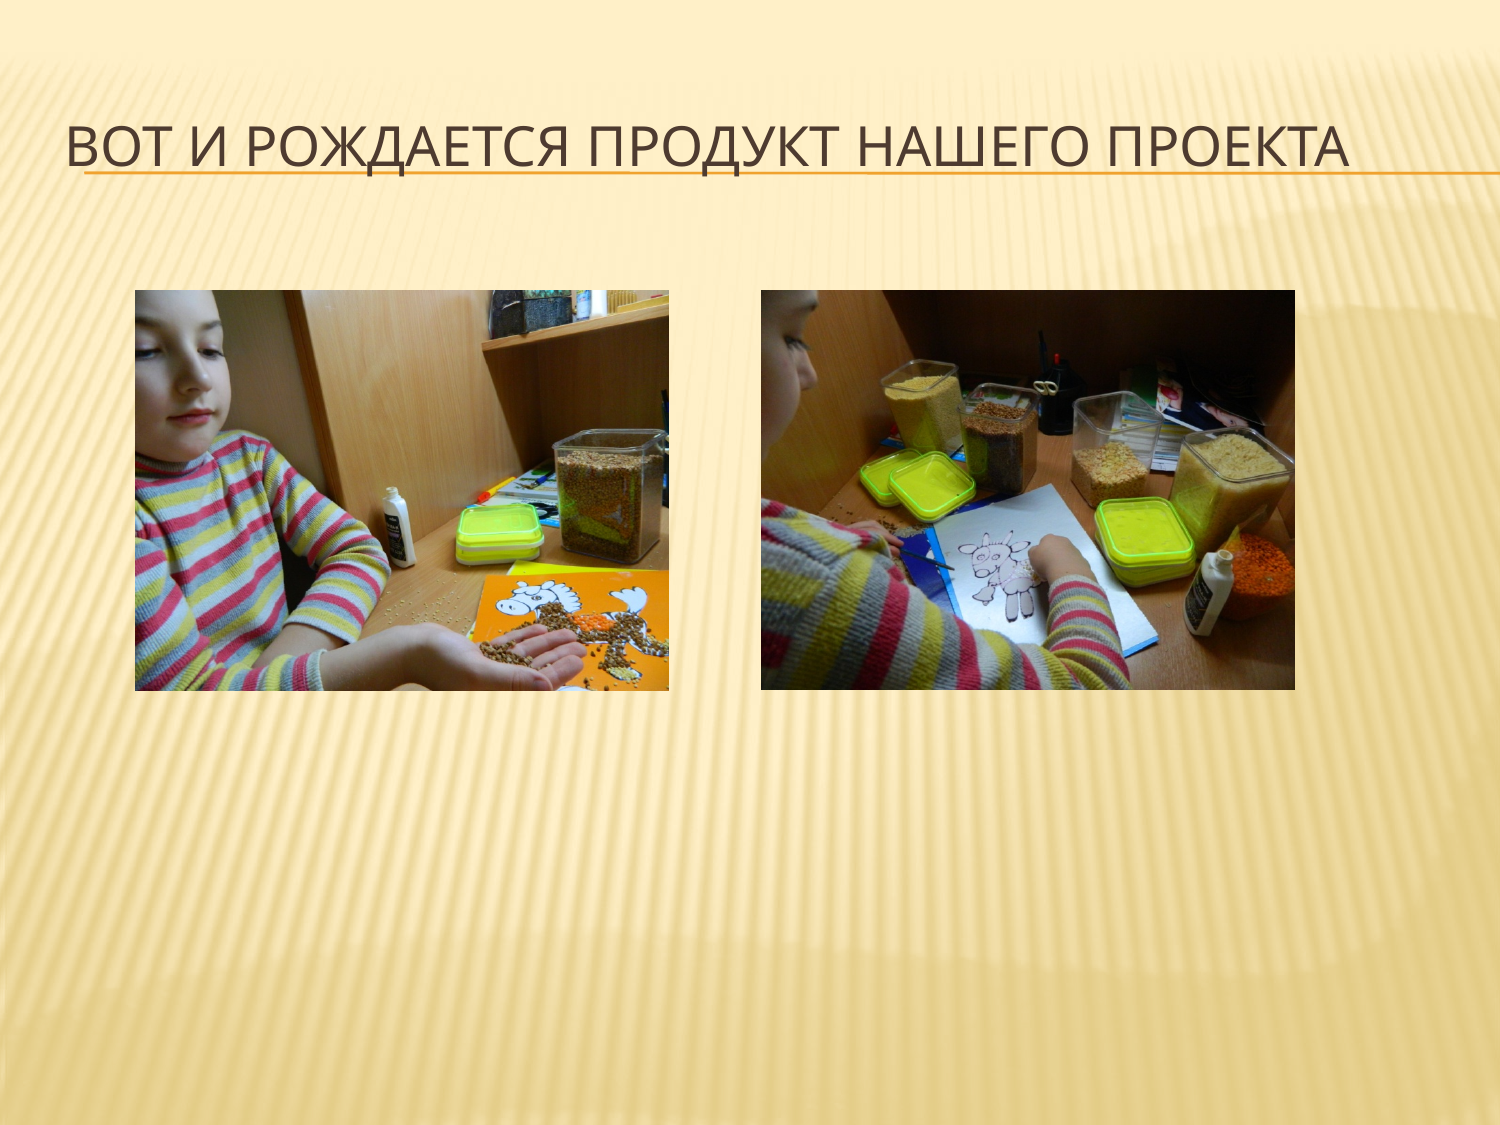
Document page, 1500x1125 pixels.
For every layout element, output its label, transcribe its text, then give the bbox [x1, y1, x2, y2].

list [135, 290, 670, 691]
title Вот и рождается продукт нашего проекта [50, 75, 1475, 213]
picture [761, 290, 1295, 691]
